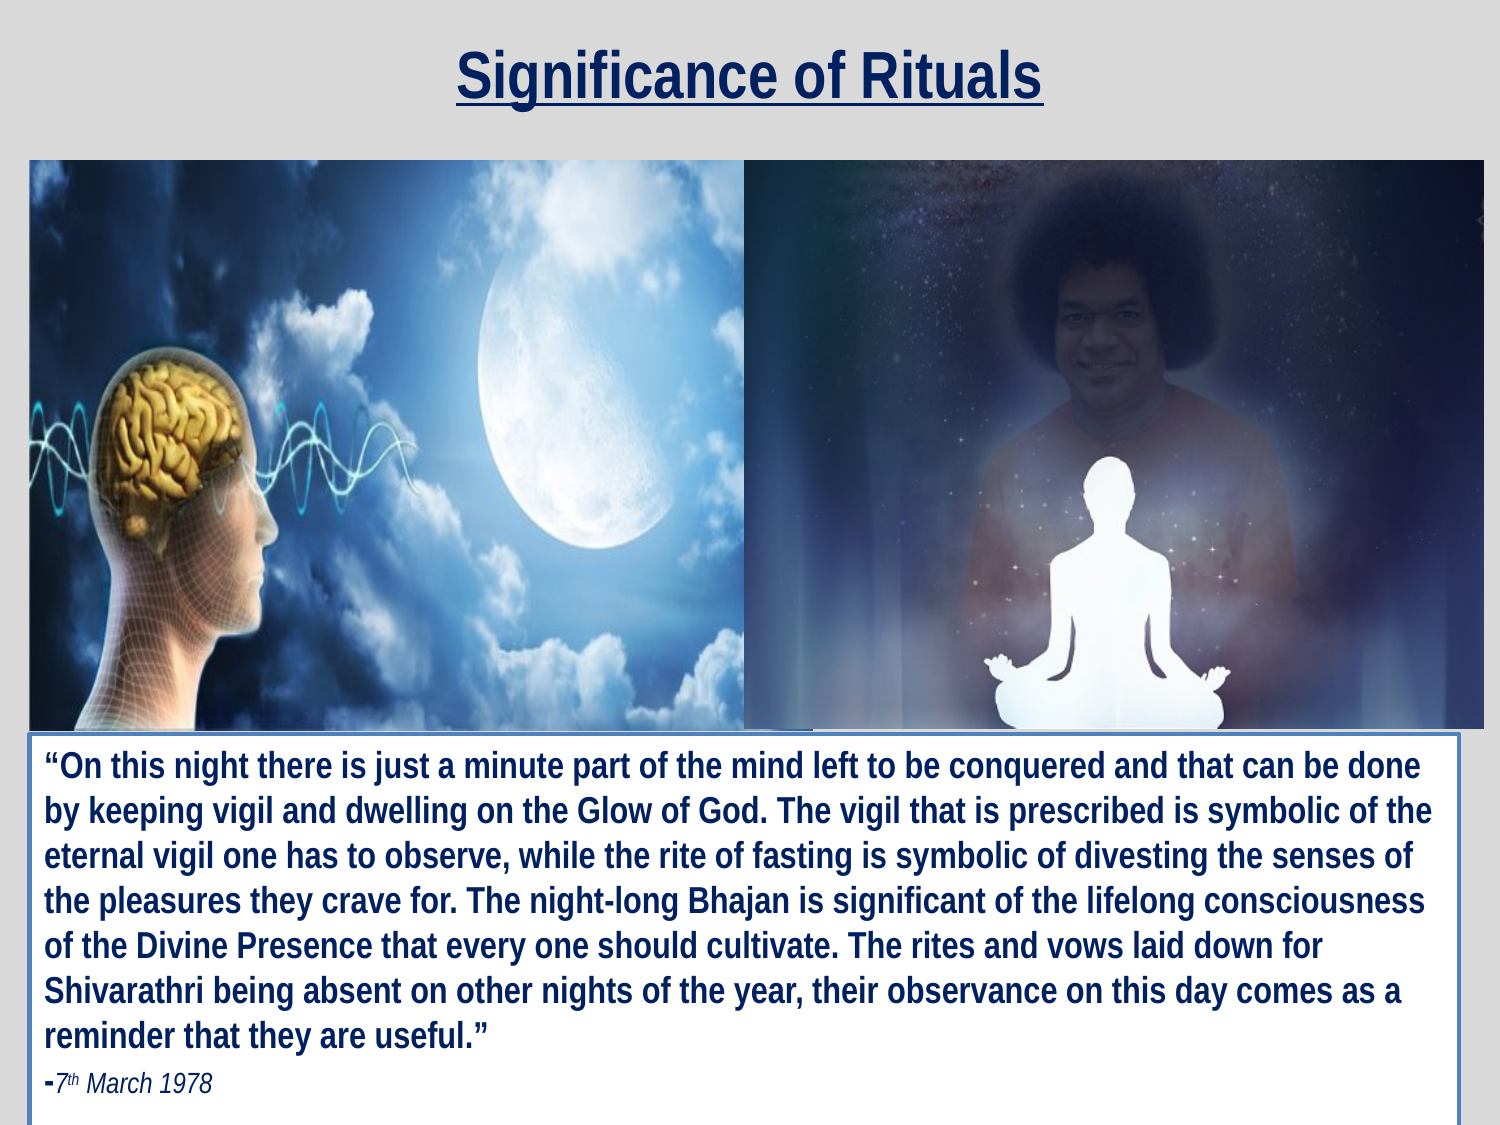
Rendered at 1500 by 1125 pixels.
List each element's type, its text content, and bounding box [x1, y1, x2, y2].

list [29, 160, 743, 731]
picture [744, 160, 1484, 729]
title Significance of Rituals [75, 30, 1425, 114]
text_box “On this night there is just a minute part of the mind left to be conquered and that can be done by keeping vigil and dwelling on the Glow of God. The vigil that is prescribed is symbolic of the eternal vigil one has to observe, while the rite of fasting is symbolic of divesting the senses of the pleasures they crave for. The night-long Bhajan is significant of the lifelong consciousness of the Divine Presence that every one should cultivate. The rites and vows laid down for Shivarathri being absent on other nights of the year, their observance on this day comes as a reminder that they are useful.” -7th March 1978 [27, 738, 1461, 1125]
